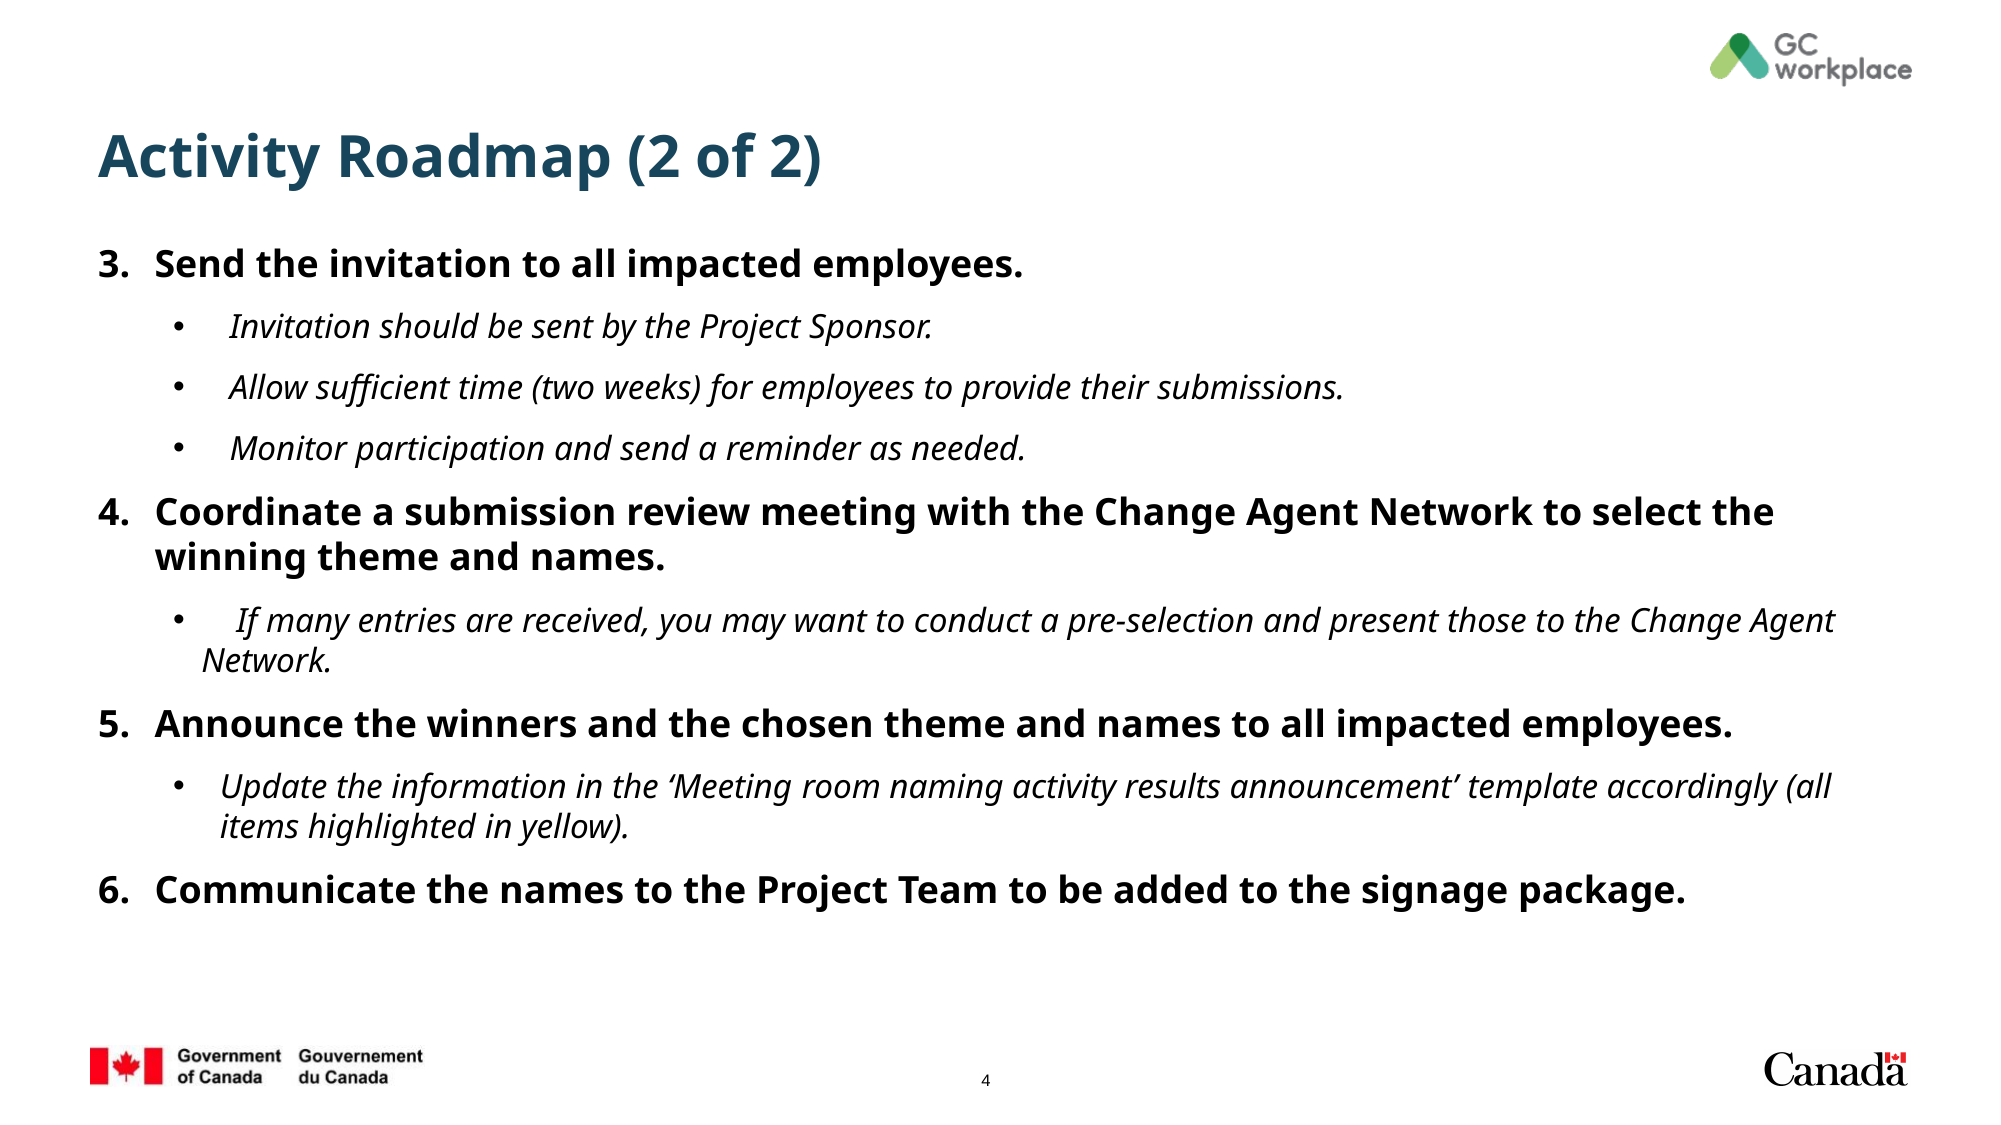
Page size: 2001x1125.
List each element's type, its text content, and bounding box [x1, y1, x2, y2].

picture [1698, 22, 1928, 91]
title Activity Roadmap (2 of 2) [83, 90, 1889, 228]
picture [90, 1045, 425, 1087]
text_box Send the invitation to all impacted employees. Invitation should be sent by the Project Sponsor. Allow sufficient time (two weeks) for employees to provide their submissions. Monitor participation and send a reminder as needed. Coordinate a submission review meeting with the Change Agent Network to select the winning theme and names. If many entries are received, you may want to conduct a pre-selection and present those to the Change Agent Network. Announce the winners and the chosen theme and names to all impacted employees. Update the information in the ‘Meeting room naming activity results announcement’ template accordingly (all items highlighted in yellow). Communicate the names to the Project Team to be added to the signage package. [83, 232, 1904, 919]
picture [1764, 1049, 1911, 1087]
